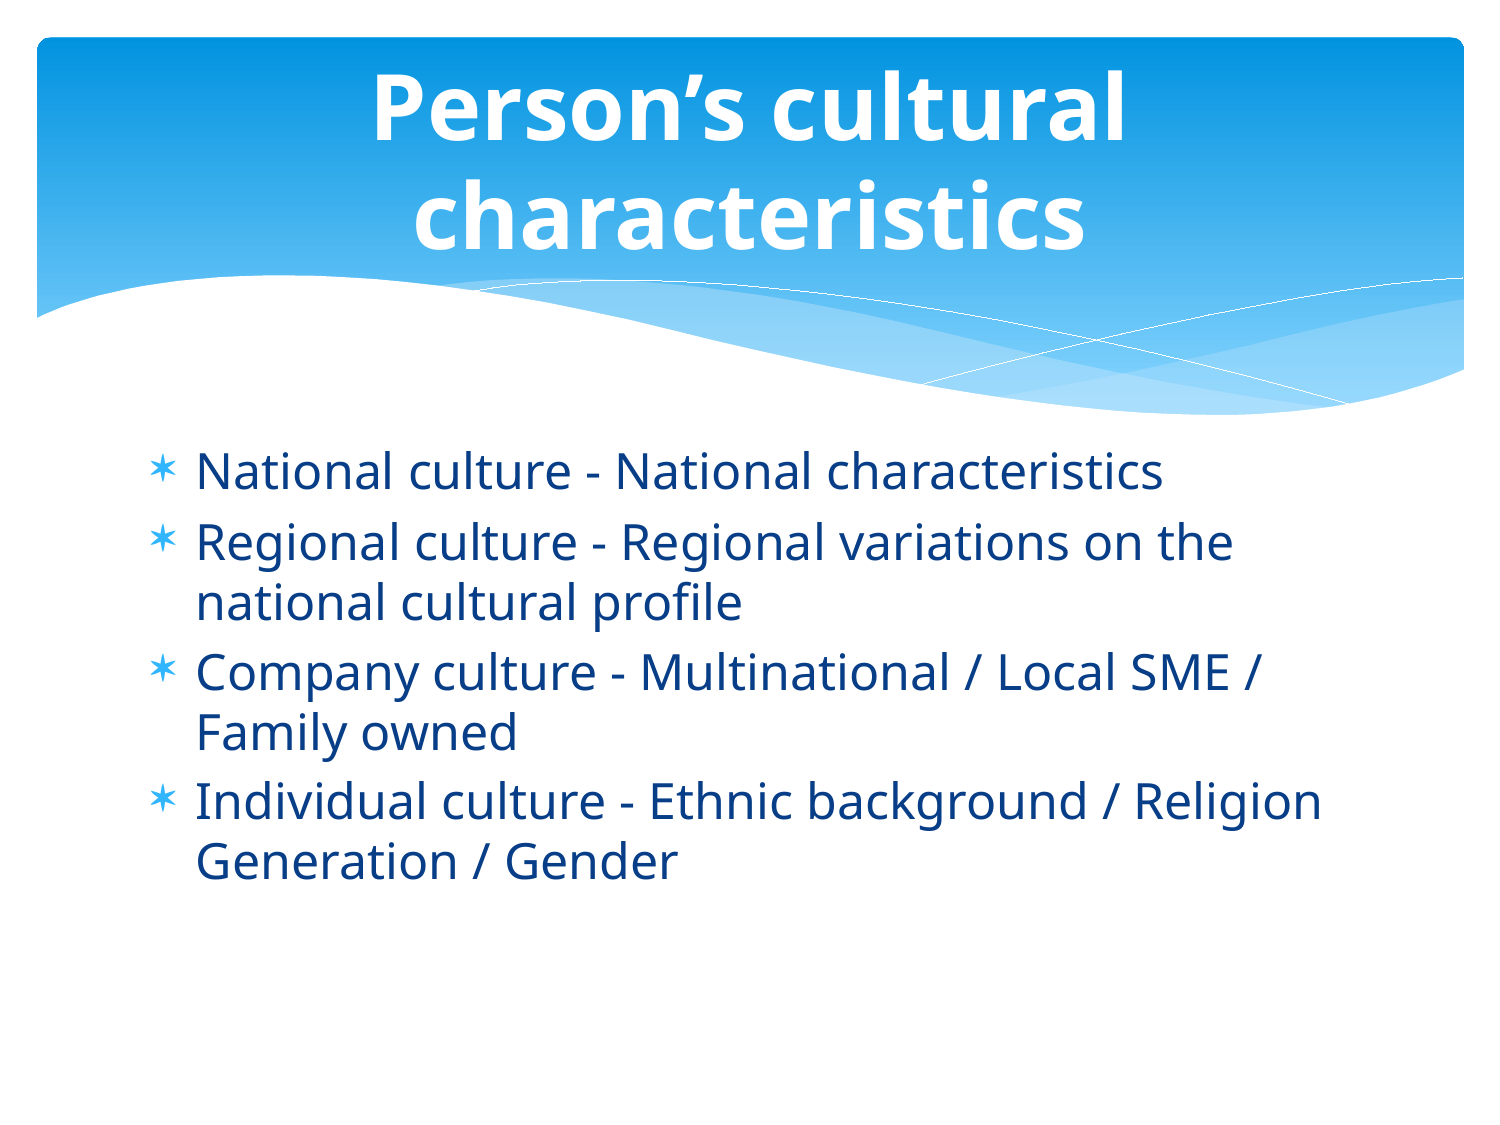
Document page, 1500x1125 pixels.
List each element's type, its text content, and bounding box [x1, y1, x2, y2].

title Person’s cultural characteristics [75, 55, 1425, 261]
list National culture - National characteristics Regional culture - Regional variations on the national cultural profile Company culture - Multinational / Local SME / Family owned Individual culture - Ethnic background / Religion Generation / Gender [135, 432, 1359, 1005]
